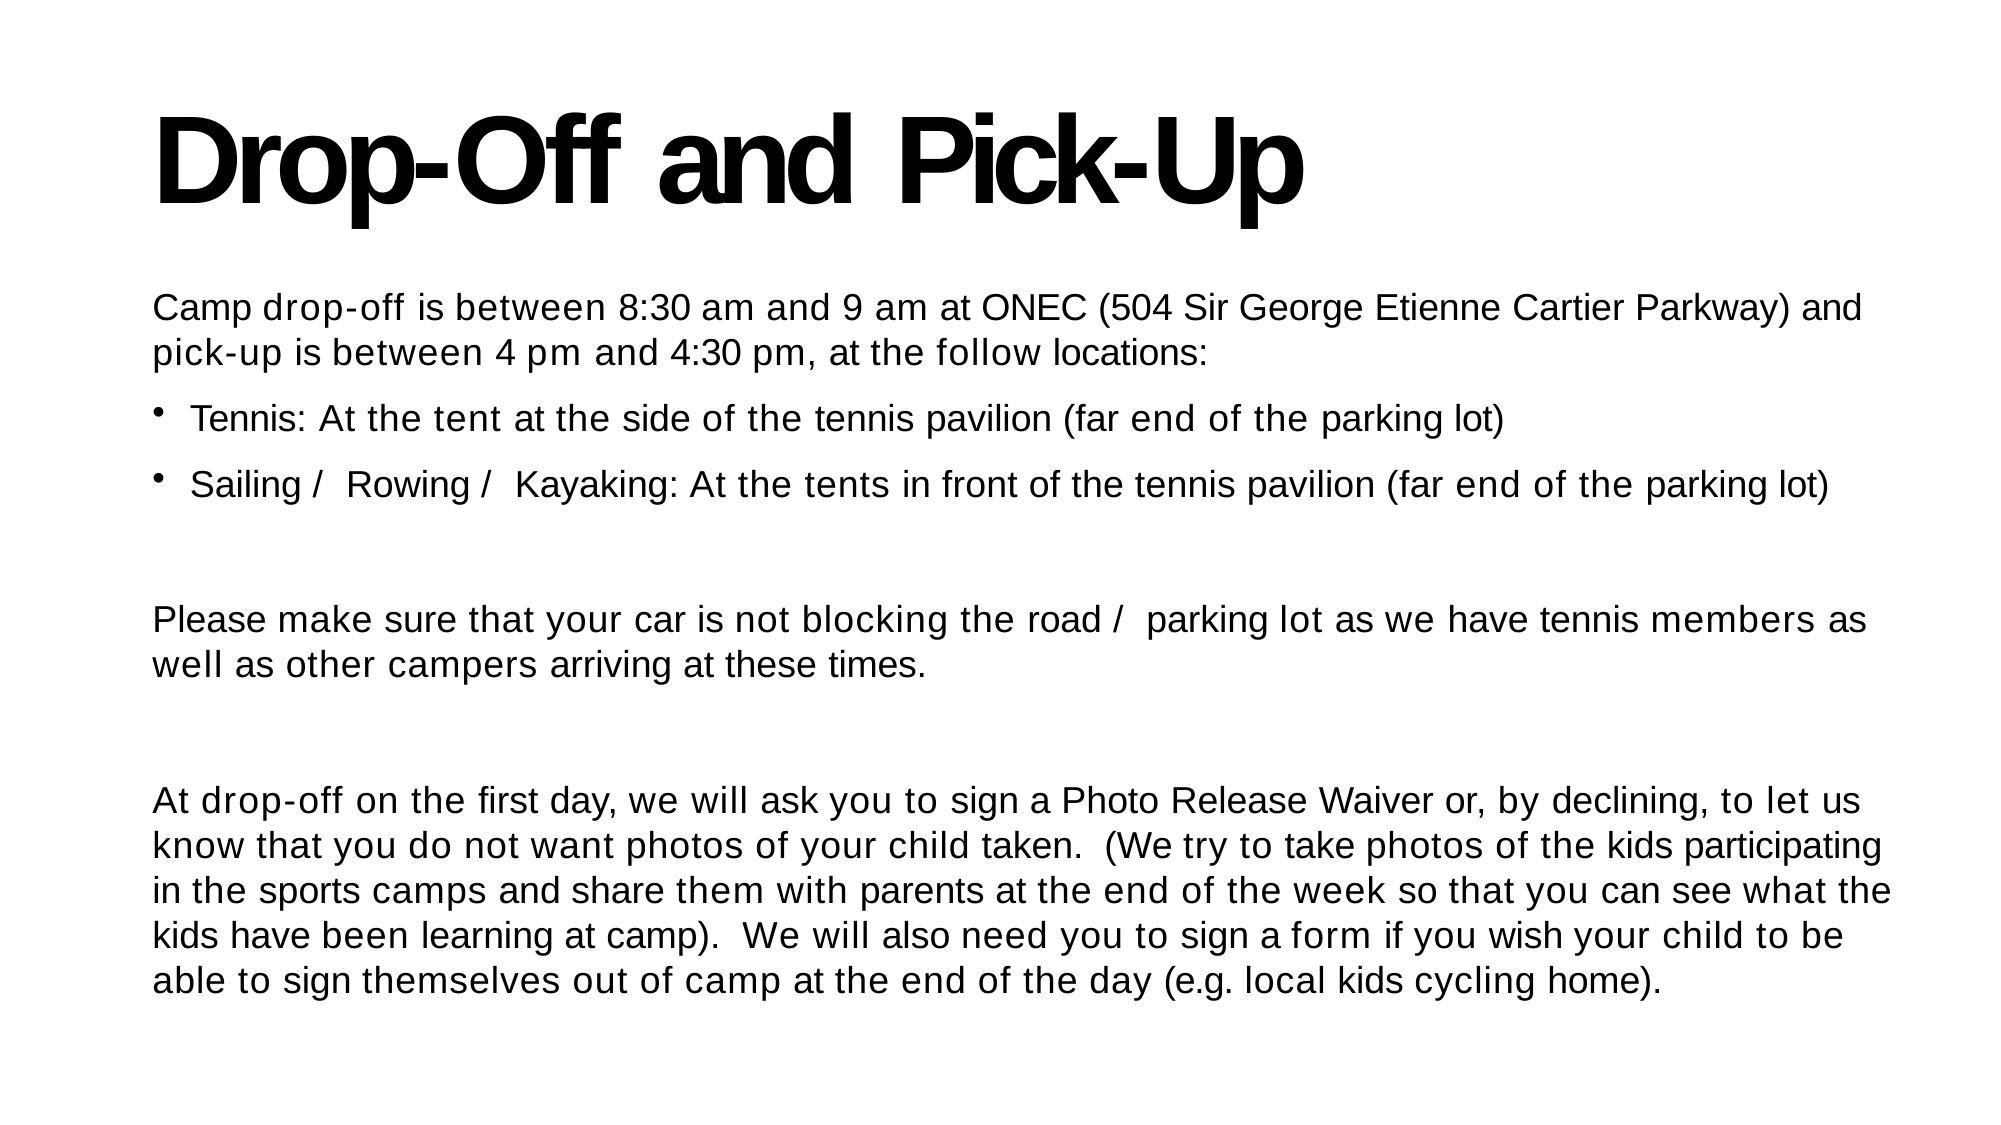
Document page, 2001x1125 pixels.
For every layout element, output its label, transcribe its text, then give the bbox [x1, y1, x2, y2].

text_box Camp drop-off is between 8:30 am and 9 am at ONEC (504 Sir George Etienne Cartier Parkway) and pick-up is between 4 pm and 4:30 pm, at the follow locations: Tennis: At the tent at the side of the tennis pavilion (far end of the parking lot) Sailing / Rowing / Kayaking: At the tents in front of the tennis pavilion (far end of the parking lot) Please make sure that your car is not blocking the road / parking lot as we have tennis members as well as other campers arriving at these times. At drop-off on the first day, we will ask you to sign a Photo Release Waiver or, by declining, to let us know that you do not want photos of your child taken. (We try to take photos of the kids participating in the sports camps and share them with parents at the end of the week so that you can see what the kids have been learning at camp). We will also need you to sign a form if you wish your child to be able to sign themselves out of camp at the end of the day (e.g. local kids cycling home). [150, 281, 1908, 1001]
title Drop-Off and Pick-Up [150, 76, 1340, 266]
